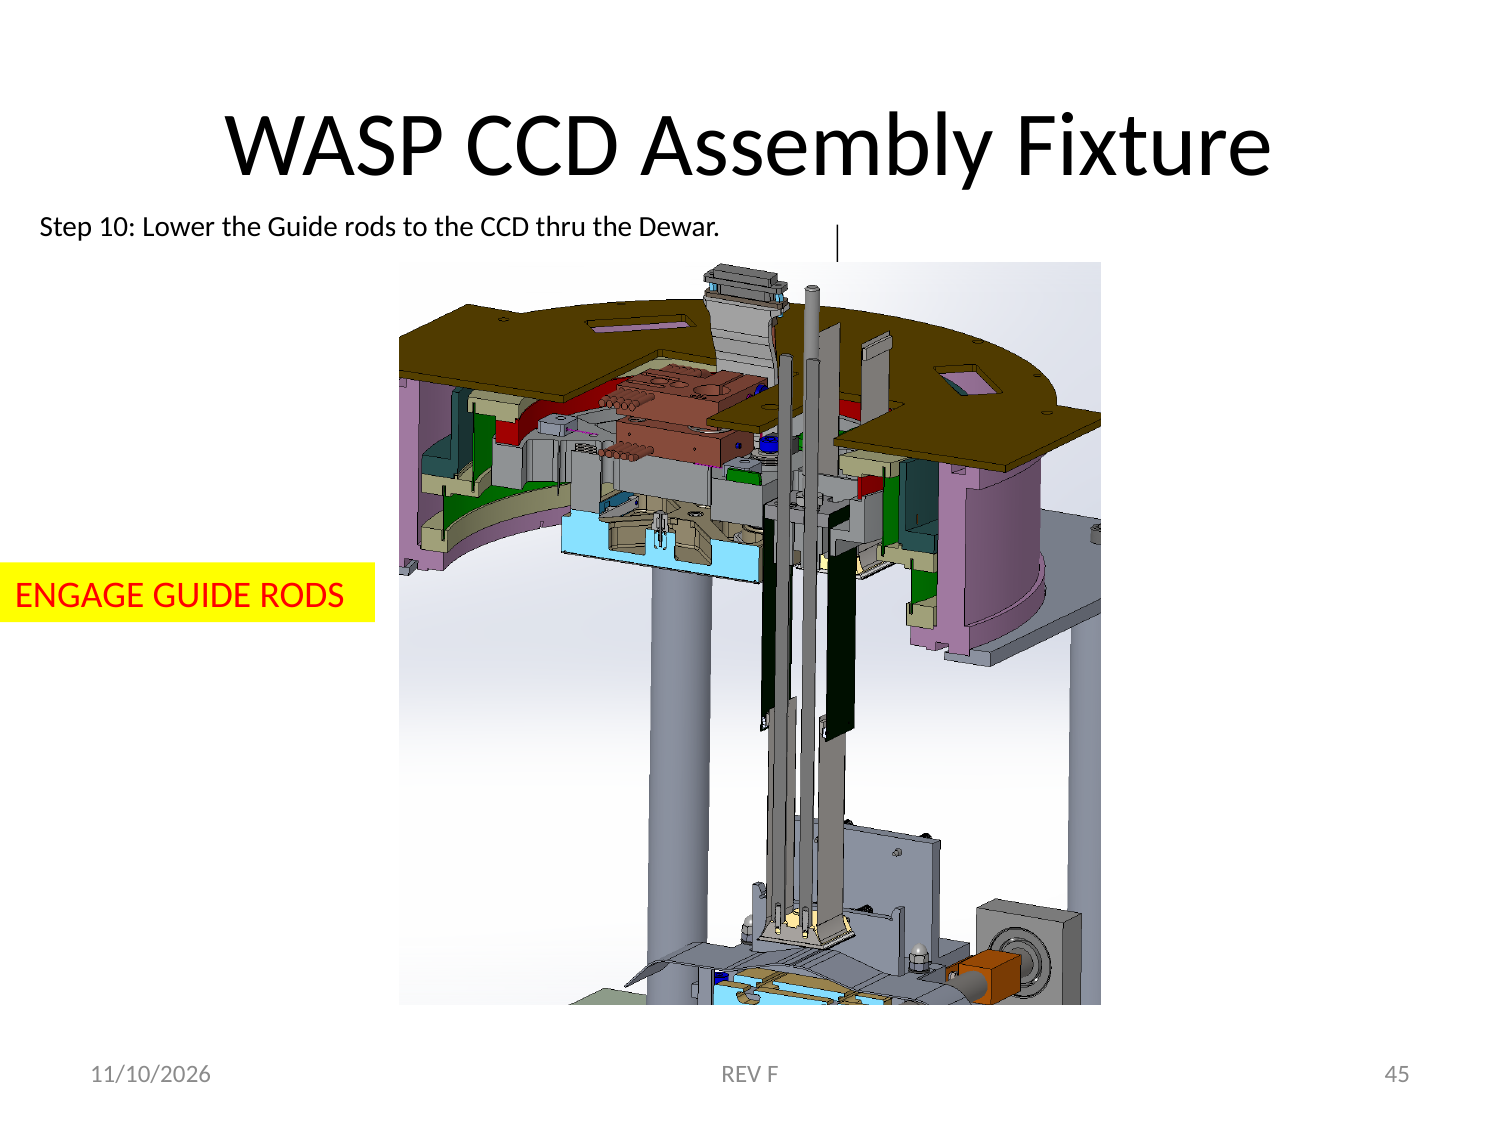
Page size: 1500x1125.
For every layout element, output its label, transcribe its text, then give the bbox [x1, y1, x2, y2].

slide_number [75, 1042, 425, 1103]
slide_number 45 [1074, 1042, 1425, 1103]
footer REV F [512, 1042, 988, 1103]
text_box ENGAGE GUIDE RODS [0, 562, 375, 623]
title WASP CCD Assembly Fixture [75, 45, 1425, 233]
text_box Step 10: Lower the Guide rods to the CCD thru the Dewar. [24, 199, 838, 250]
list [399, 262, 1101, 1006]
